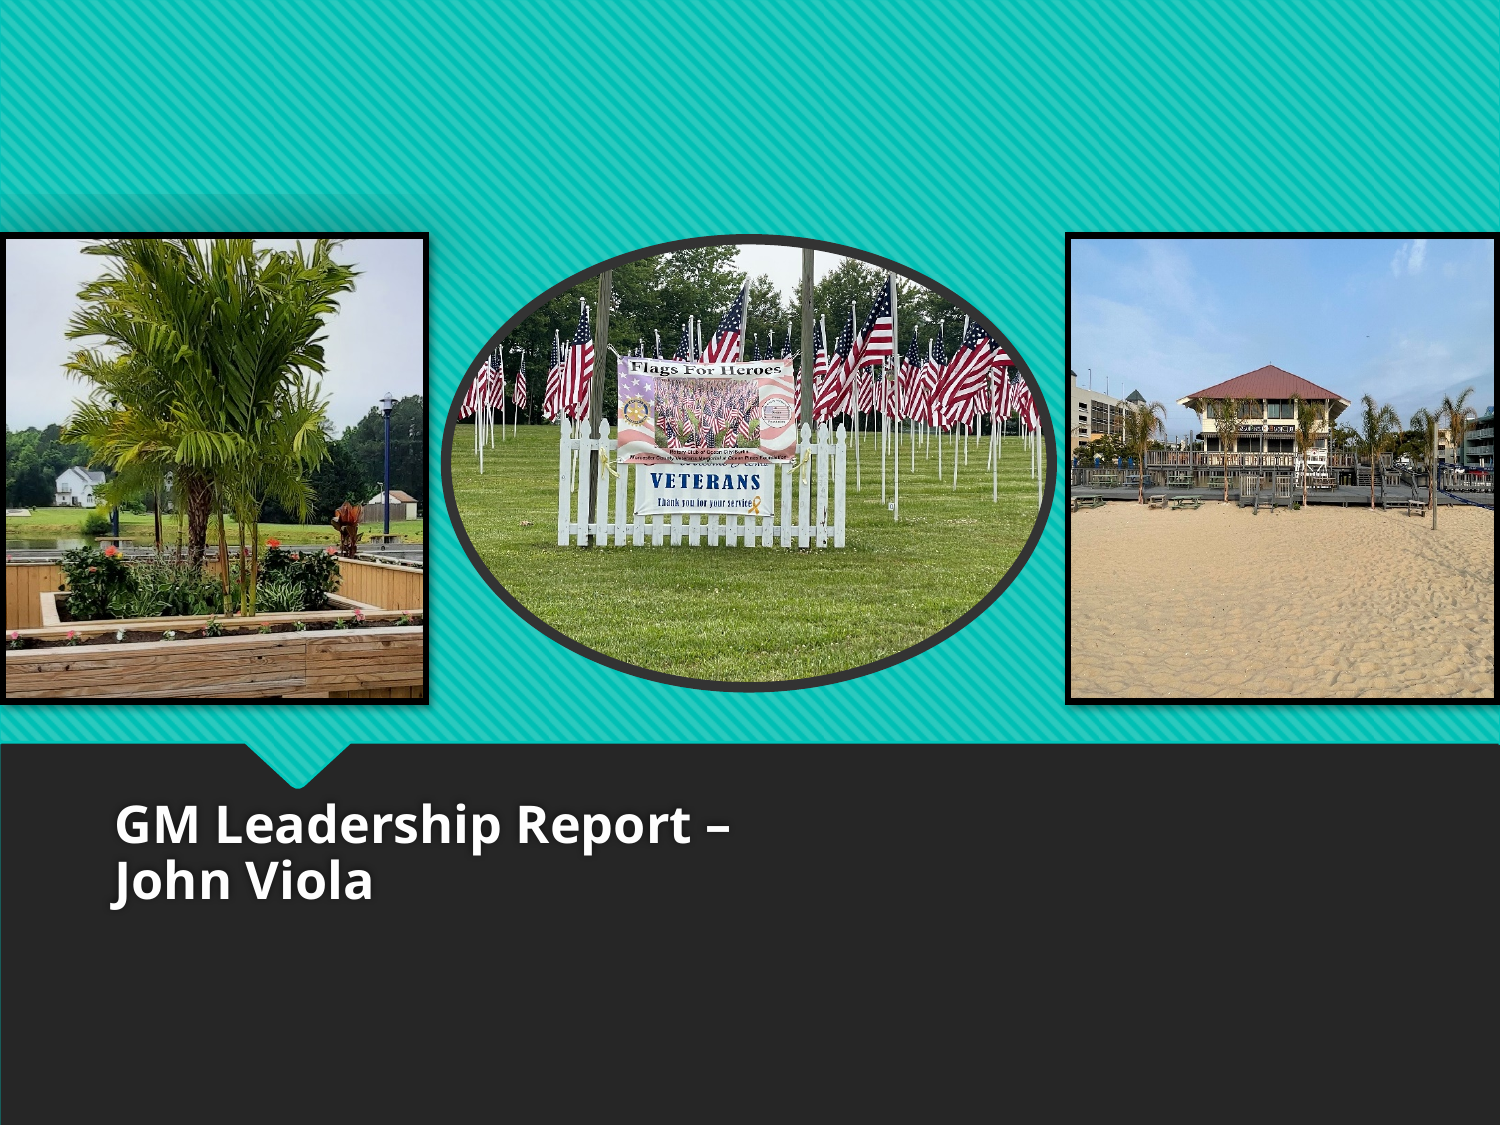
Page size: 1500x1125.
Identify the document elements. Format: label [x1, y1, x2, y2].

picture [445, 239, 1052, 688]
picture [1070, 238, 1495, 699]
text_box [0, 0, 1500, 742]
picture [5, 238, 424, 699]
text_box [0, 742, 1500, 1125]
